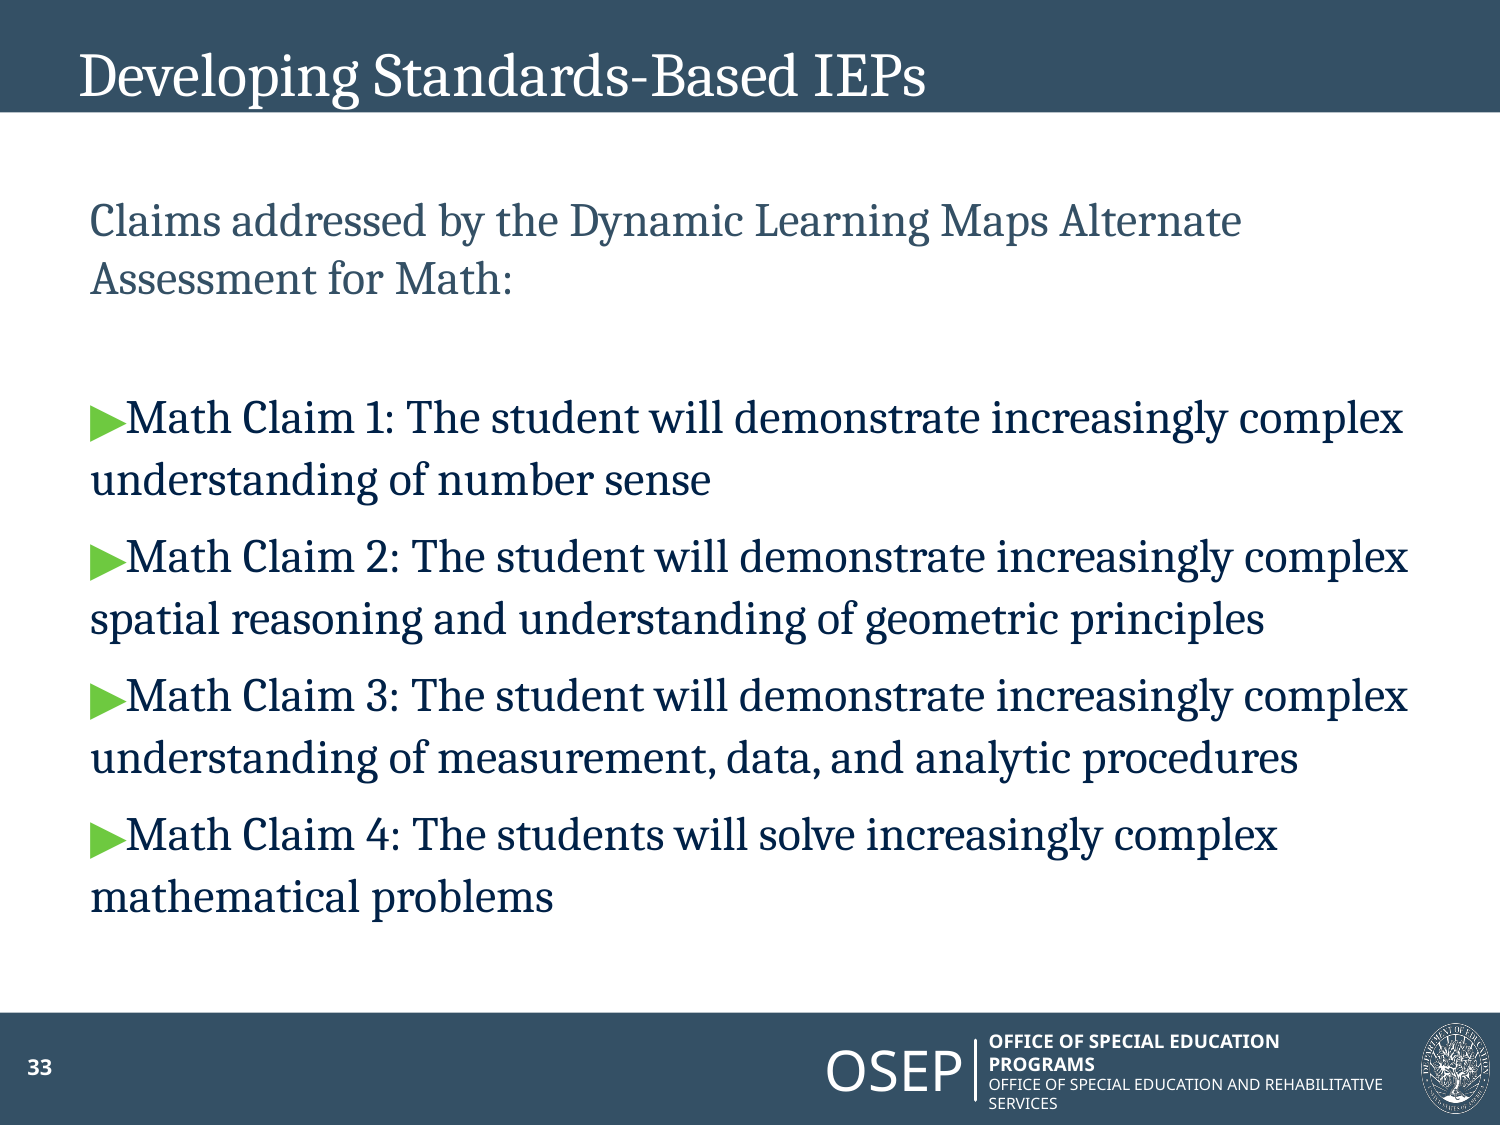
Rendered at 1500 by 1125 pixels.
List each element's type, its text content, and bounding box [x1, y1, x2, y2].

title Developing Standards-Based IEPs [78, 0, 1425, 111]
list Claims addressed by the Dynamic Learning Maps Alternate Assessment for Math: Math Claim 1: The student will demonstrate increasingly complex understanding of number sense Math Claim 2: The student will demonstrate increasingly complex spatial reasoning and understanding of geometric principles Math Claim 3: The student will demonstrate increasingly complex understanding of measurement, data, and analytic procedures Math Claim 4: The students will solve increasingly complex mathematical problems [75, 181, 1425, 944]
picture [1421, 1023, 1490, 1114]
